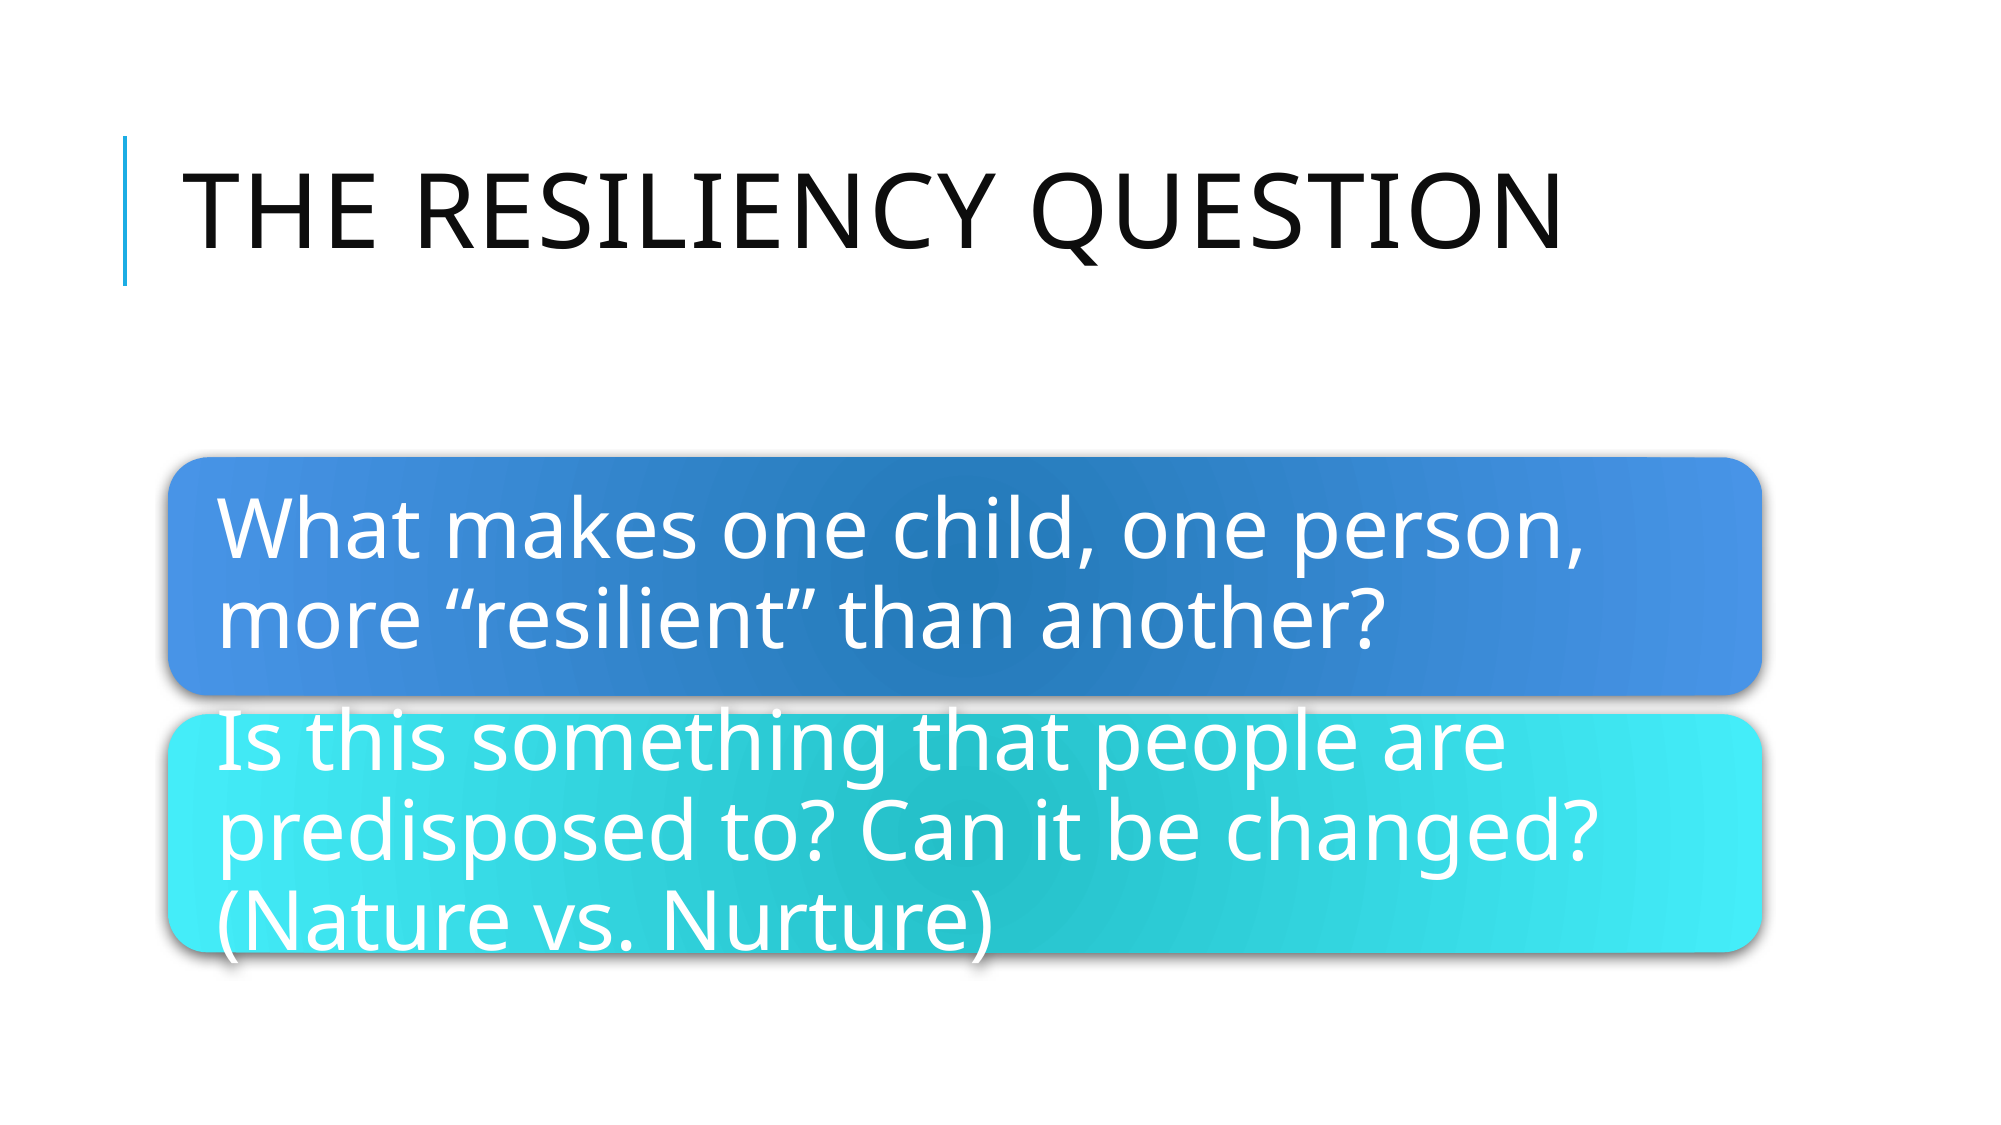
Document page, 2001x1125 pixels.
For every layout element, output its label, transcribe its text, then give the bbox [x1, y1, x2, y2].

title The resiliency question [168, 96, 1763, 342]
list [167, 374, 1763, 1036]
